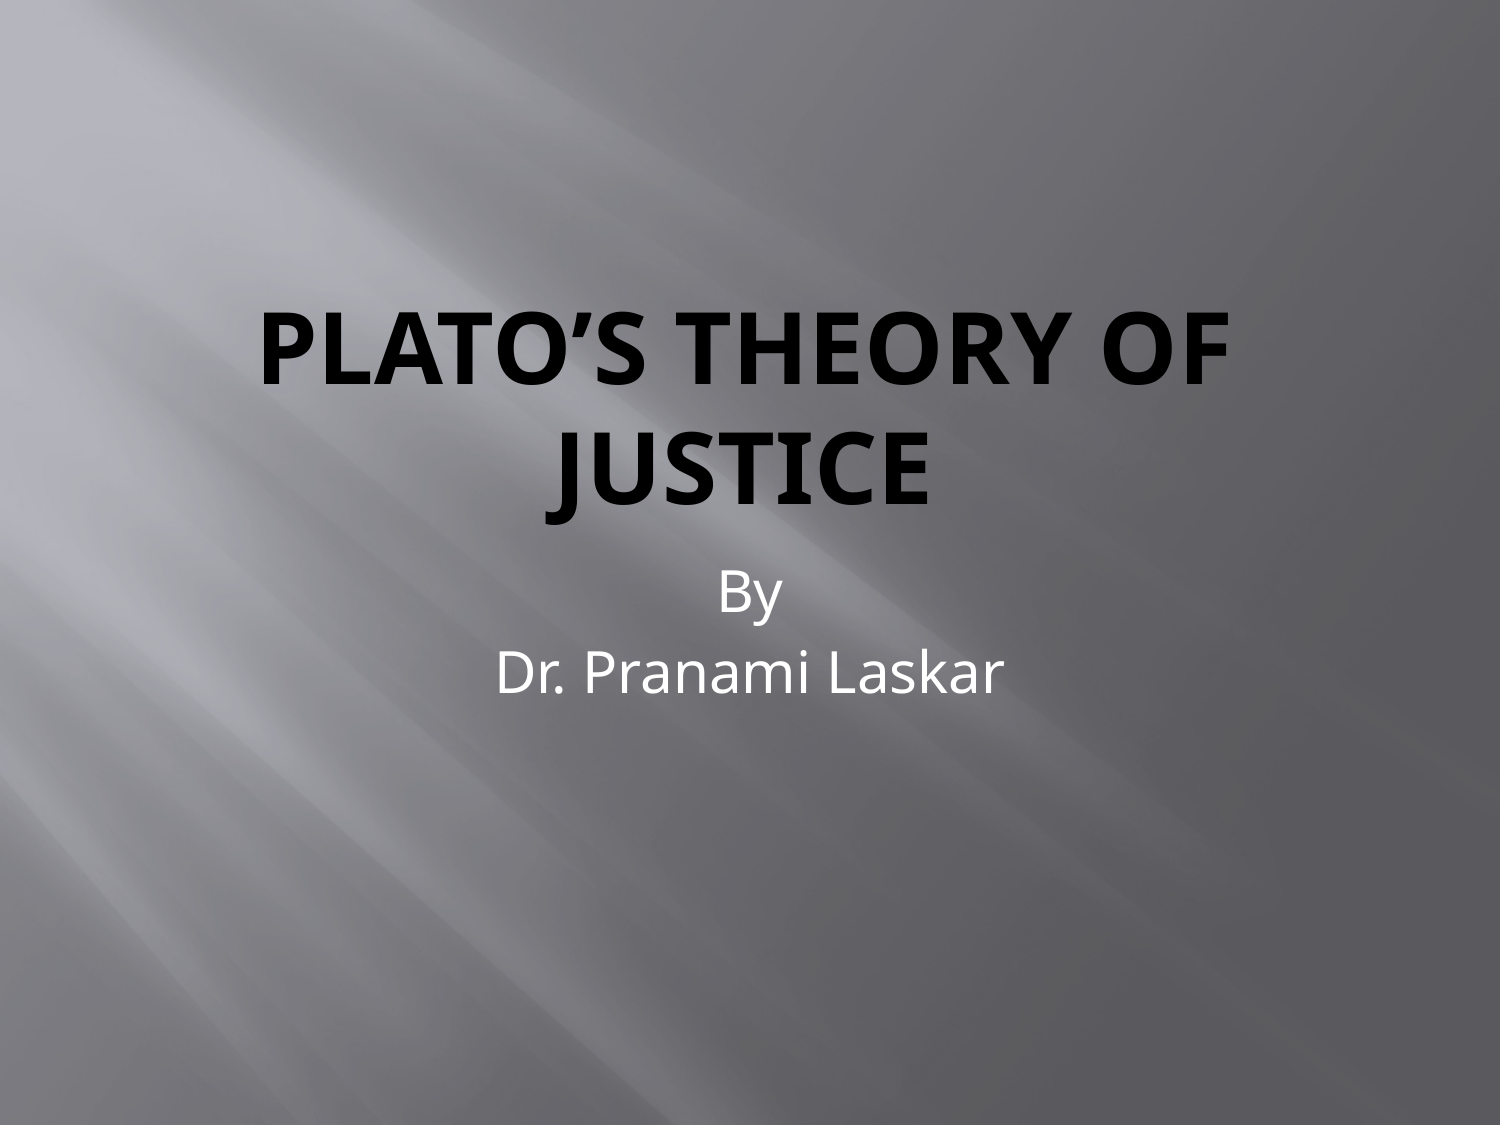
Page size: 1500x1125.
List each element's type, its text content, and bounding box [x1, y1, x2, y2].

subtitle By Dr. Pranami Laskar [225, 546, 1275, 834]
title Plato’s theory of justice [69, 224, 1420, 525]
